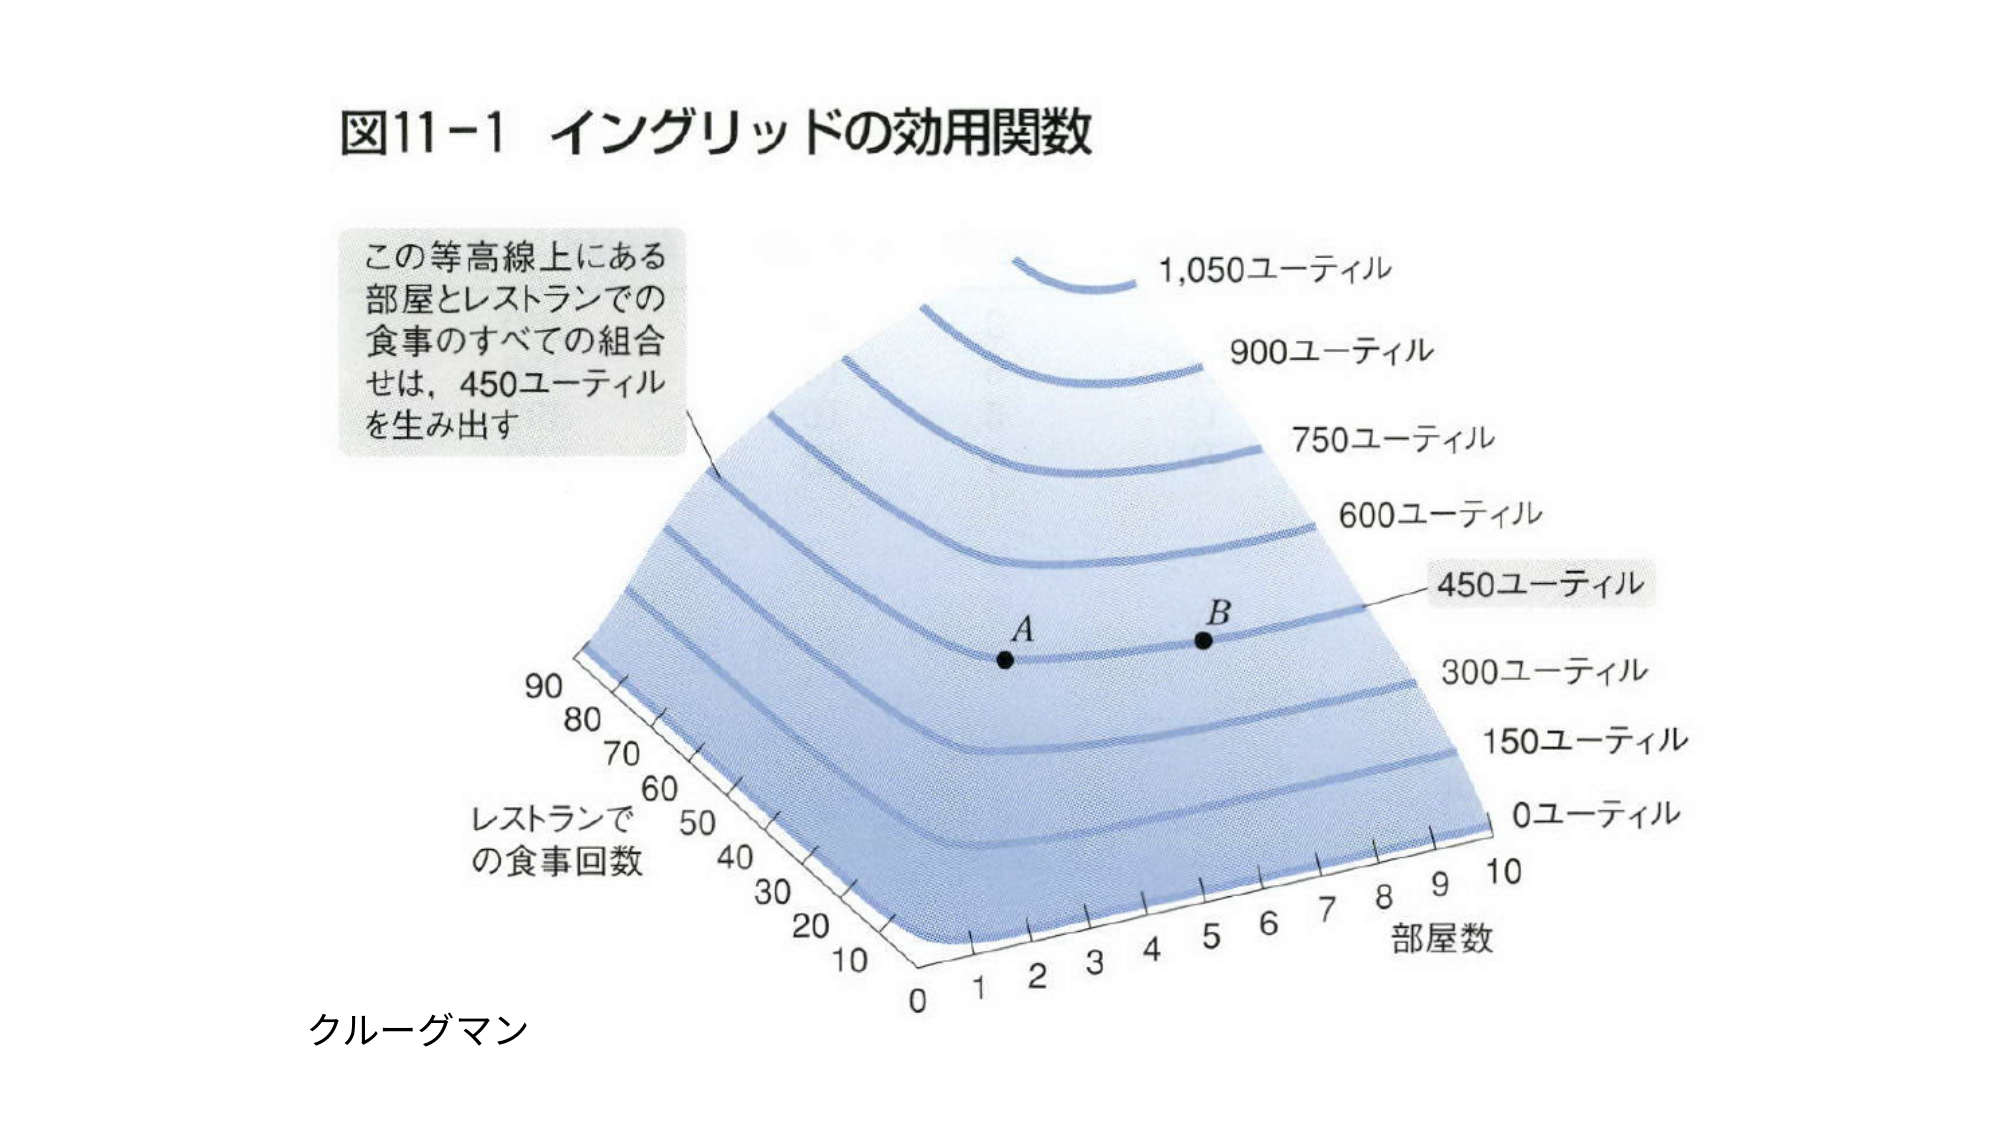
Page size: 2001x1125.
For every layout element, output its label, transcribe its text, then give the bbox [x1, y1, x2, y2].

text_box クルーグマン [291, 999, 776, 1060]
picture [317, 86, 1724, 1024]
